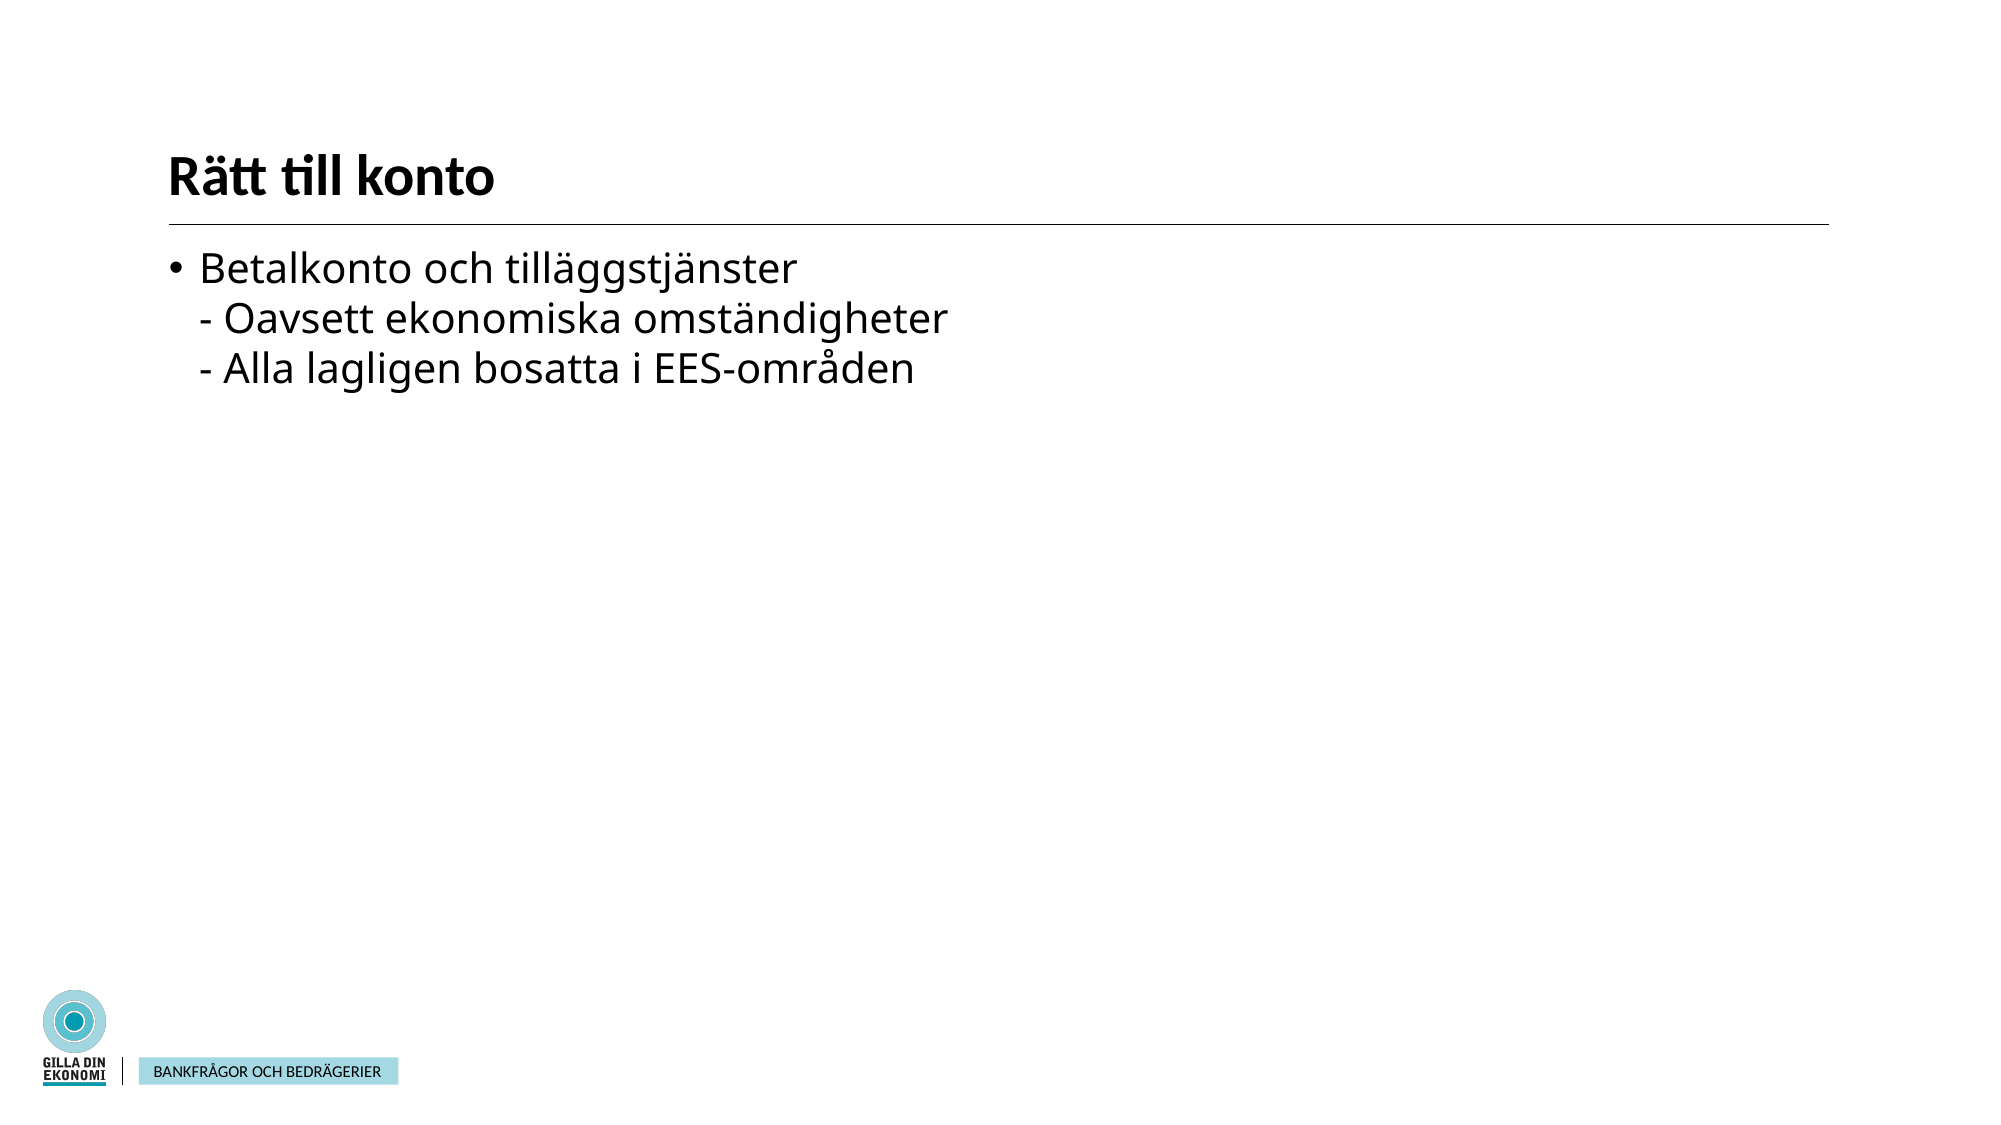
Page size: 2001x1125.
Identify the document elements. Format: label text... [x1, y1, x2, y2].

text_box Rätt till konto [153, 129, 853, 235]
picture [43, 990, 106, 1086]
text_box BANKFRÅGOR OCH BEDRÄGERIER [138, 1057, 399, 1085]
text_box Betalkonto och tilläggstjänster - Oavsett ekonomiska omständigheter - Alla lagligen bosatta i EES-områden [153, 234, 1263, 461]
